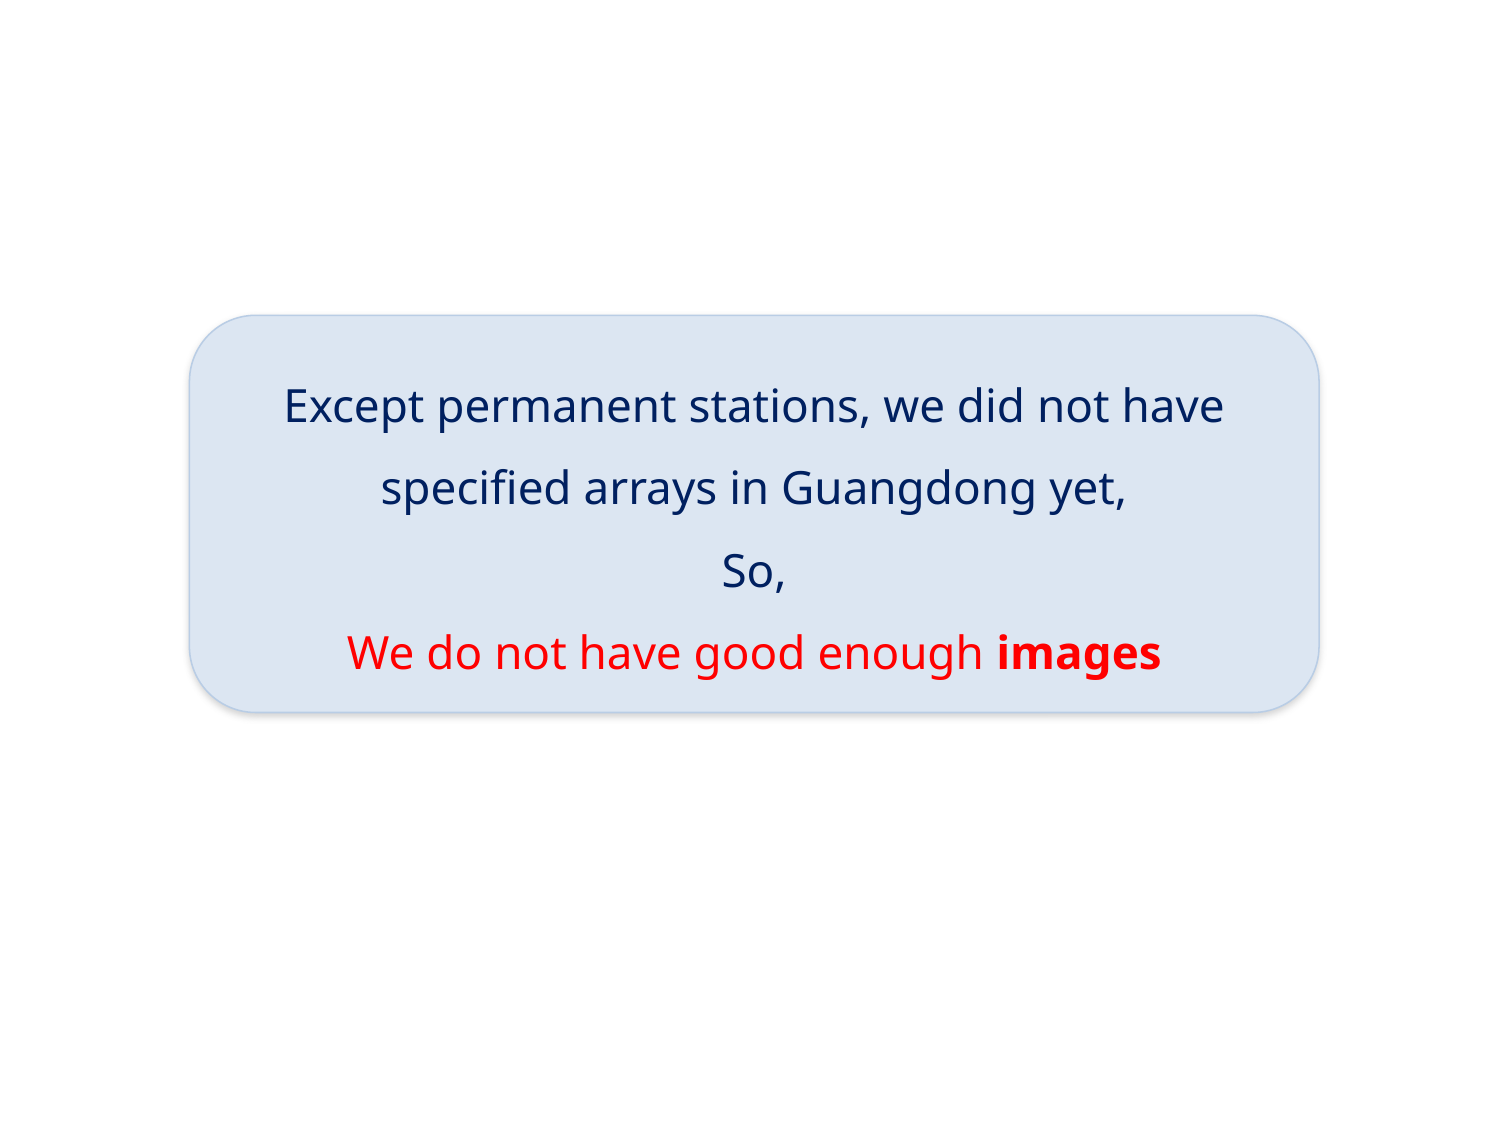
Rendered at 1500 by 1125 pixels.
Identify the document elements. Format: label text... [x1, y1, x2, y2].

text_box Except permanent stations, we did not have specified arrays in Guangdong yet, So, We do not have good enough images [189, 315, 1320, 713]
